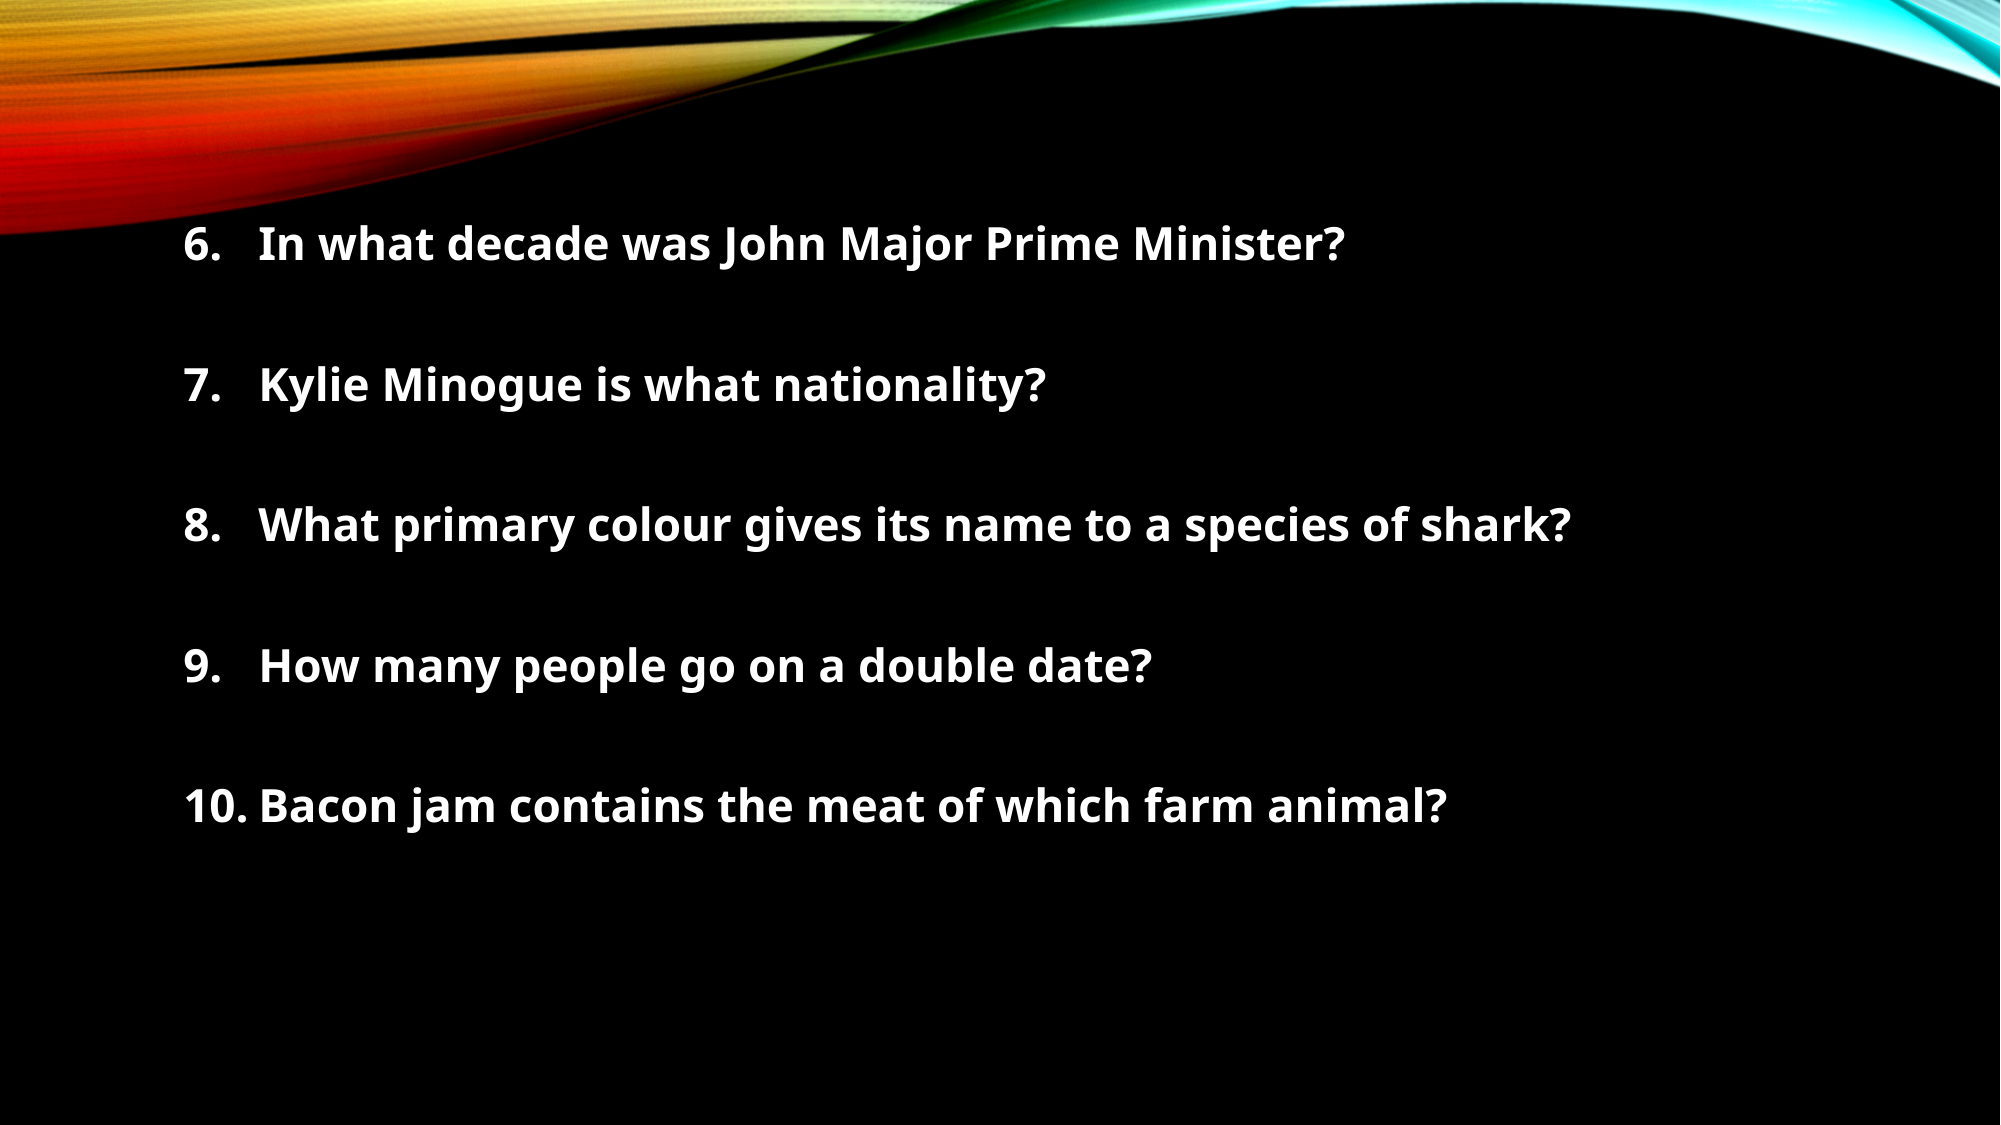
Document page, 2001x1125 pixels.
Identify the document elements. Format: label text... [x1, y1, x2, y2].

picture [0, 0, 2000, 237]
list In what decade was John Major Prime Minister? Kylie Minogue is what nationality? What primary colour gives its name to a species of shark? How many people go on a double date? Bacon jam contains the meat of which farm animal? [168, 213, 1944, 912]
